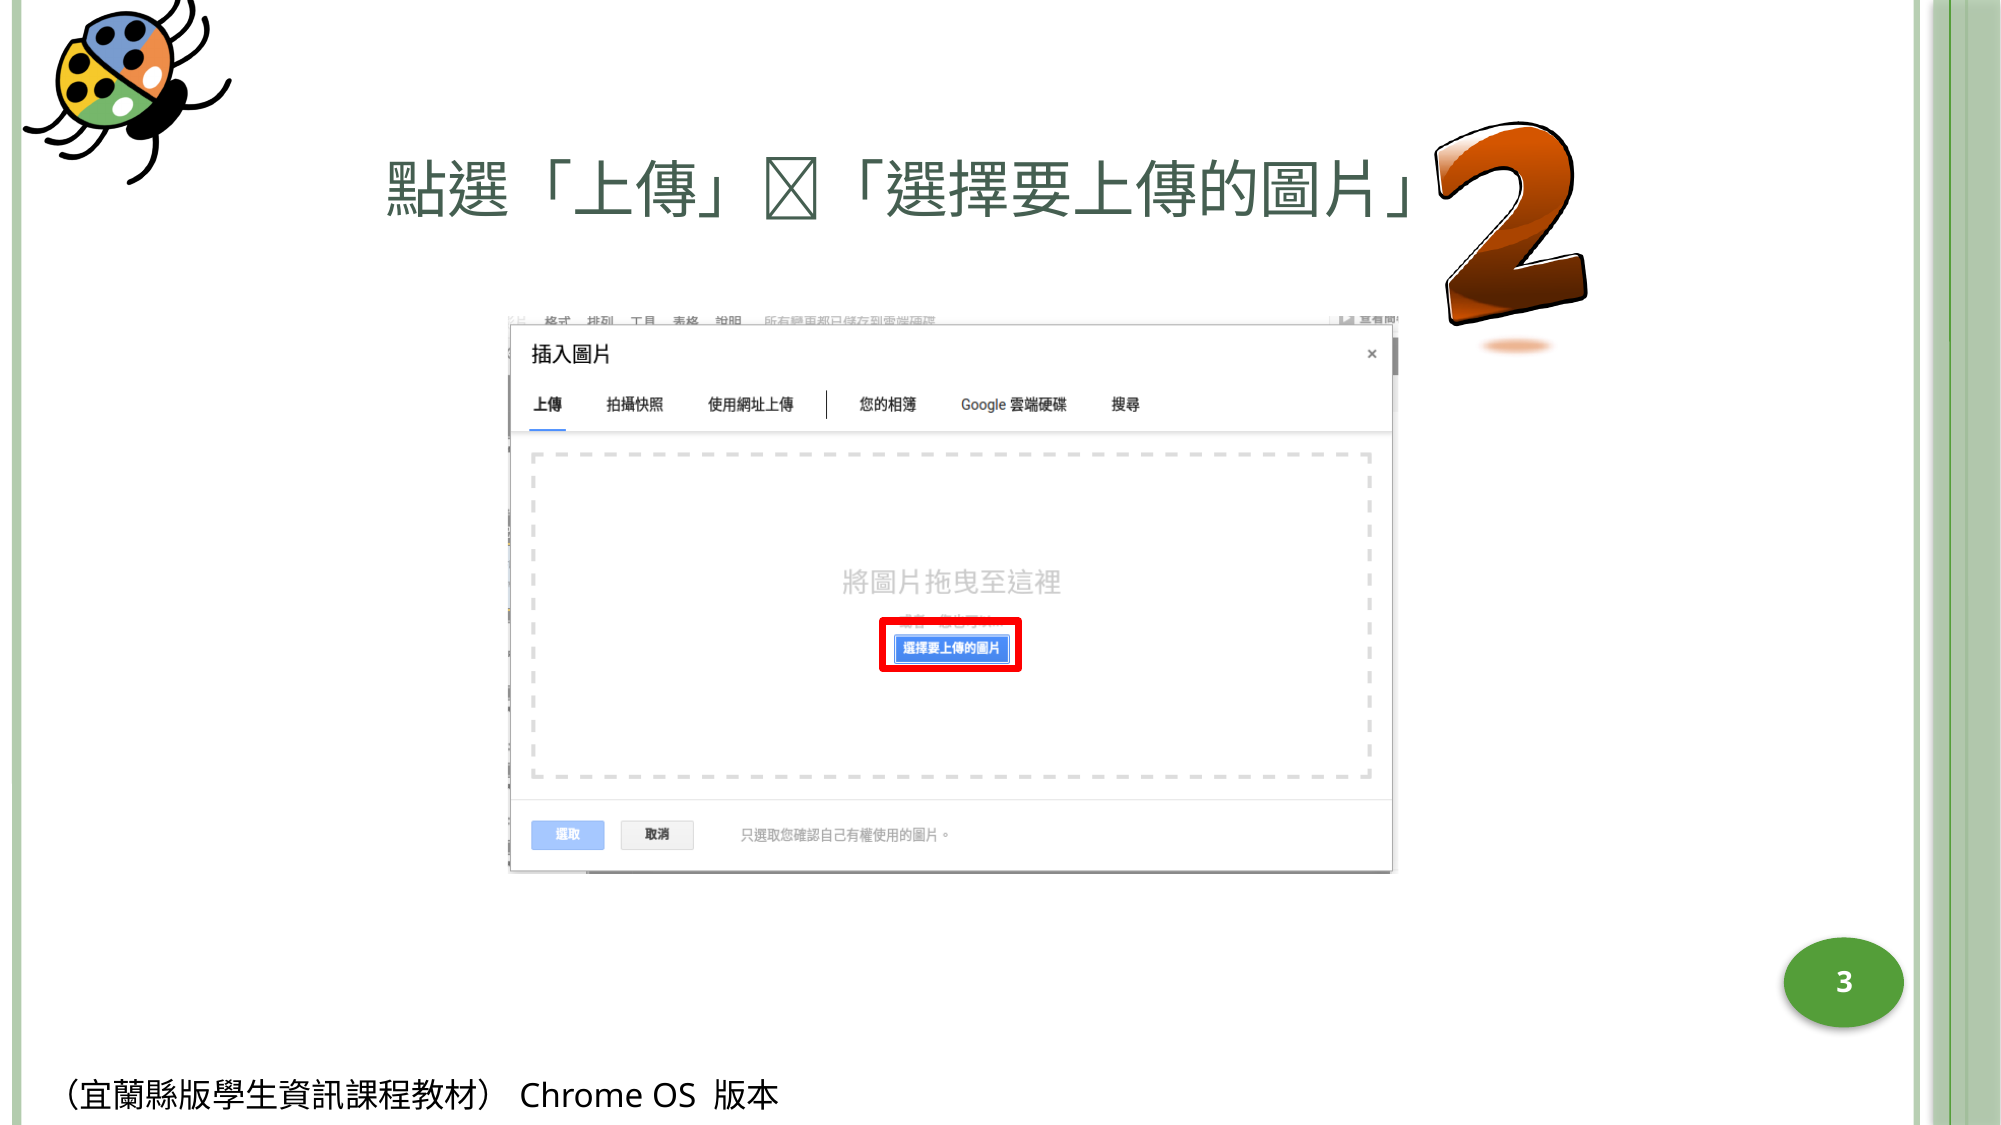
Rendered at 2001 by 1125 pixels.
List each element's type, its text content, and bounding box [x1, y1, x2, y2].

picture [1434, 121, 1589, 359]
slide_number 3 [1777, 940, 1912, 1027]
title 點選「上傳」「選擇要上傳的圖片」 [99, 45, 1734, 233]
picture [2, 0, 240, 205]
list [507, 315, 1399, 875]
